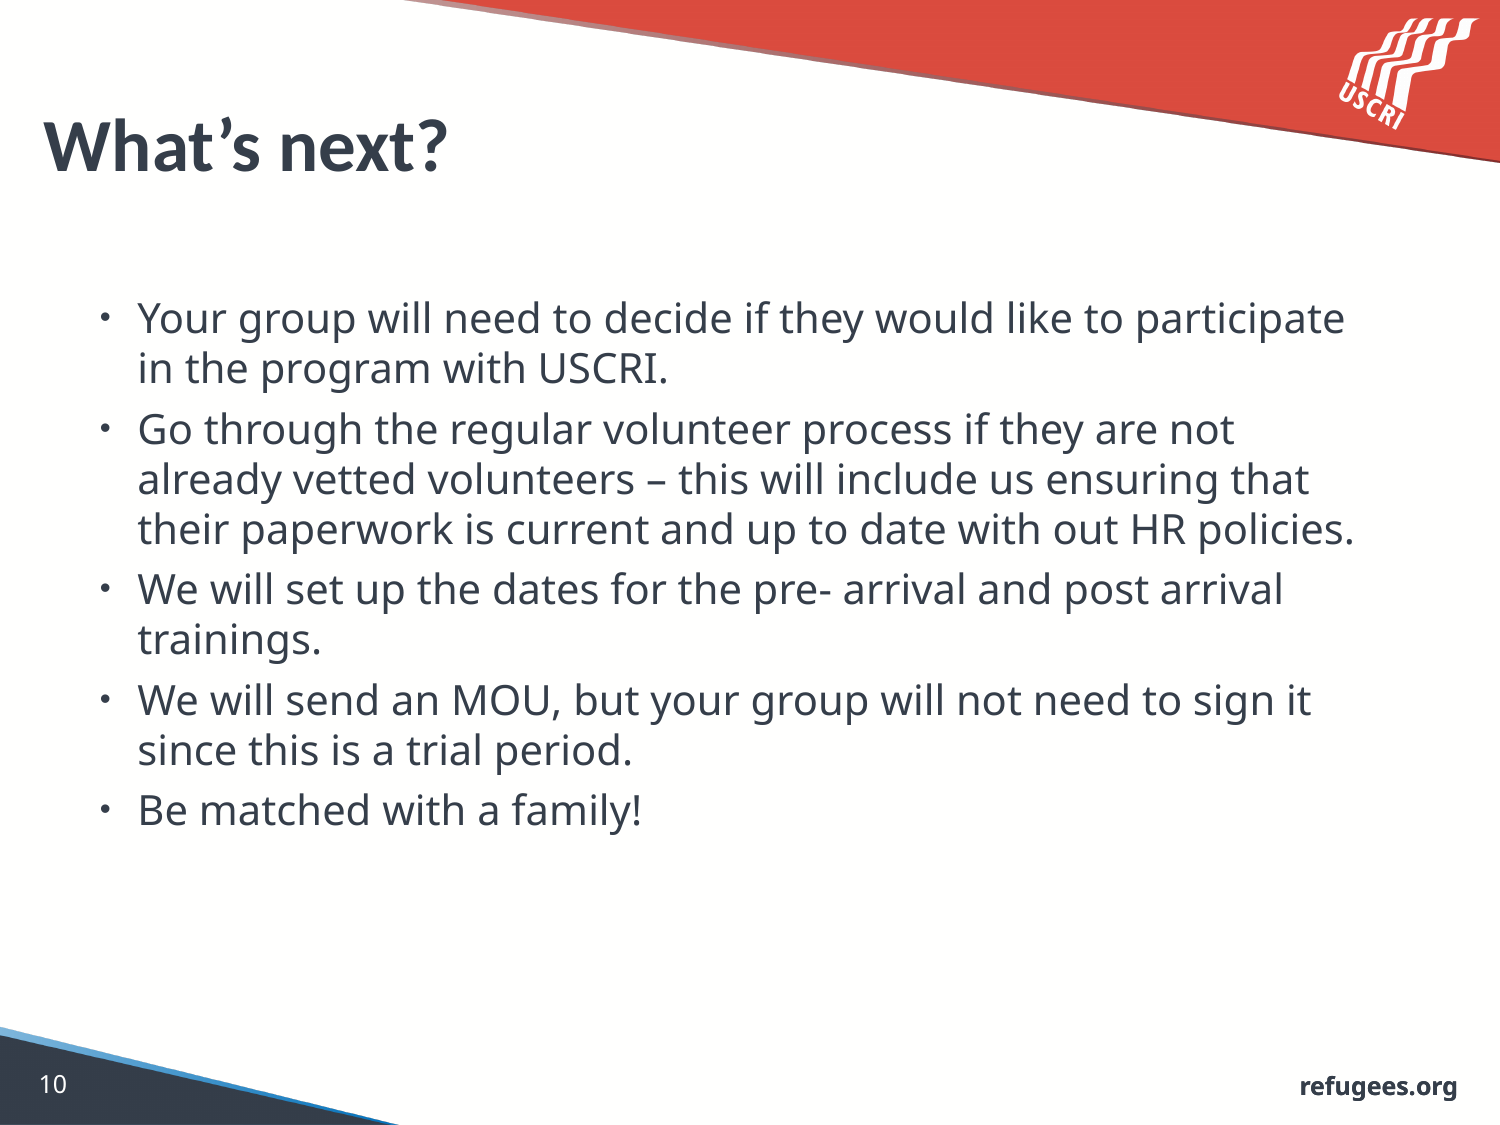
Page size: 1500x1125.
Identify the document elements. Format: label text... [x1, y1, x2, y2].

picture [398, 0, 1500, 163]
list Your group will need to decide if they would like to participate in the program with USCRI. Go through the regular volunteer process if they are not already vetted volunteers – this will include us ensuring that their paperwork is current and up to date with out HR policies. We will set up the dates for the pre- arrival and post arrival trainings. We will send an MOU, but your group will not need to sign it since this is a trial period. Be matched with a family! [84, 284, 1391, 965]
slide_number 10 [23, 1055, 374, 1115]
title What’s next? [29, 99, 1318, 283]
picture [0, 1026, 399, 1125]
